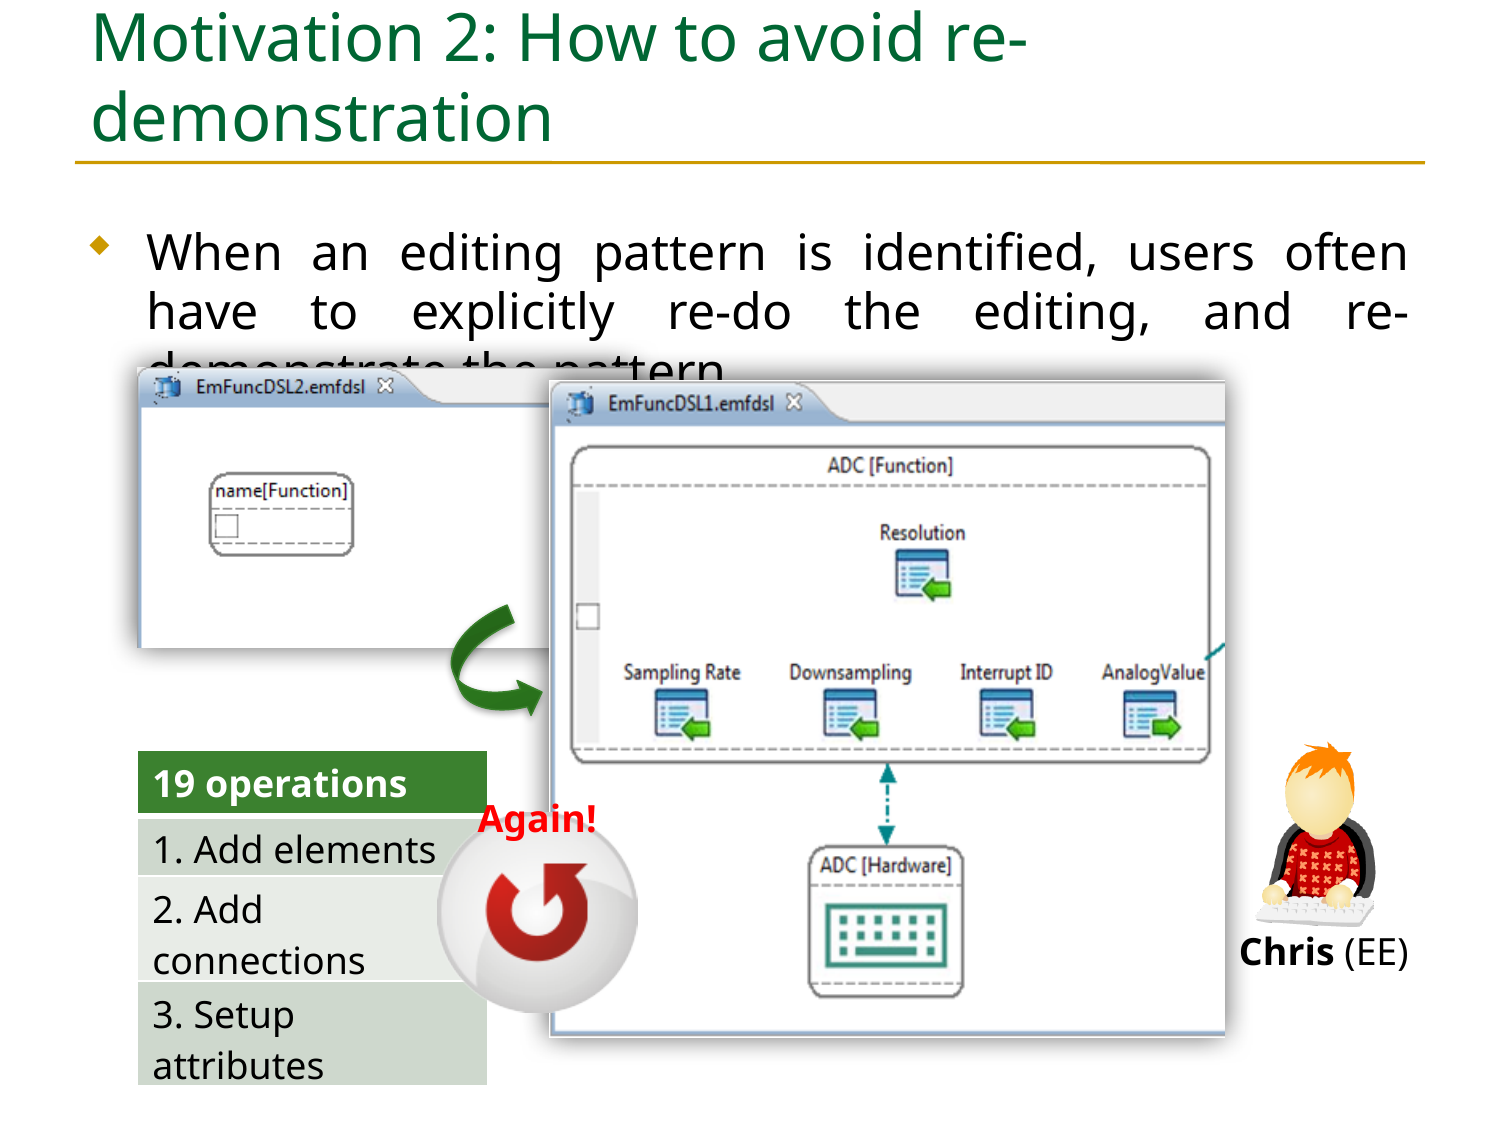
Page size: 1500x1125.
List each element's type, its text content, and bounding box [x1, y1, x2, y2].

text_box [437, 787, 638, 1013]
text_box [1229, 737, 1413, 973]
table_cell 3. Setup attributes [138, 1045, 487, 1085]
text_box [74, 212, 1425, 1006]
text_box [137, 367, 1226, 1038]
title Motivation 2: How to avoid re-demonstration [74, 32, 1426, 163]
